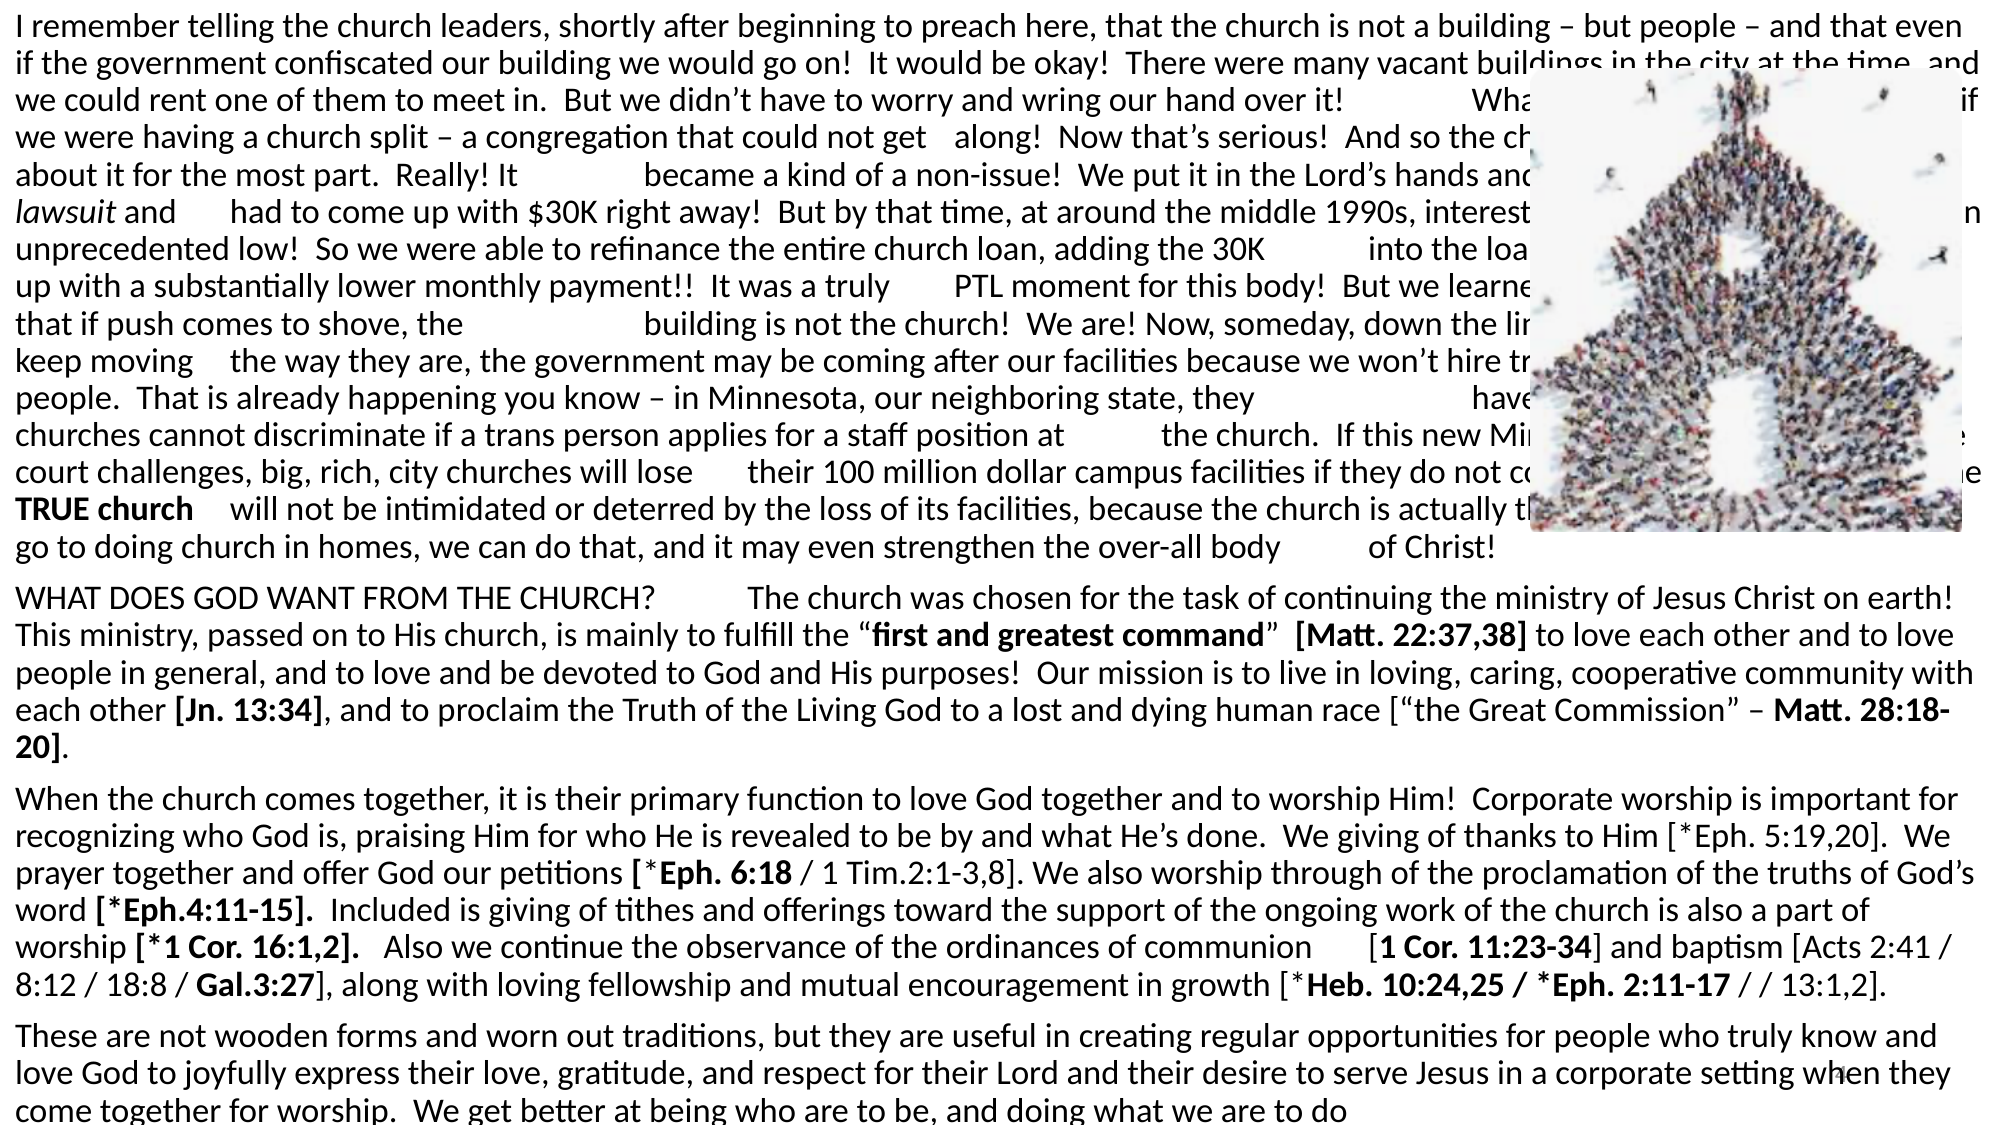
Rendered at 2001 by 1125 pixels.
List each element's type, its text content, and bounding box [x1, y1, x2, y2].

picture [1530, 68, 1962, 532]
slide_number 4 [1412, 1042, 1863, 1103]
list I remember telling the church leaders, shortly after beginning to preach here, that the church is not a building – but people – and that even if the government confiscated our building we would go on! It would be okay! There were many vacant buildings in the city at the time, and we could rent one of them to meet in. But we didn’t have to worry and wring our hand over it! What would be far more serious is if we were having a church split – a congregation that could not get along! Now that’s serious! And so the church stopped even talking about it for the most part. Really! It became a kind of a non-issue! We put it in the Lord’s hands and relaxed. Then, we lost the lawsuit and had to come up with $30K right away! But by that time, at around the middle 1990s, interest rates had dropped to an unprecedented low! So we were able to refinance the entire church loan, adding the 30K into the loan, at the new rate, and ended up with a substantially lower monthly payment!! It was a truly PTL moment for this body! But we learned through that little adventure that if push comes to shove, the building is not the church! We are! Now, someday, down the line, if political/cultural trends keep moving the way they are, the government may be coming after our facilities because we won’t hire trans people, or active gay people. That is already happening you know – in Minnesota, our neighboring state, they have passed legislation that churches cannot discriminate if a trans person applies for a staff position at the church. If this new Minnesota legislation survives the court challenges, big, rich, city churches will lose their 100 million dollar campus facilities if they do not conform to the new law! But, the TRUE church will not be intimidated or deterred by the loss of its facilities, because the church is actually the people! If we have to go to doing church in homes, we can do that, and it may even strengthen the over-all body of Christ! WHAT DOES GOD WANT FROM THE CHURCH? The church was chosen for the task of continuing the ministry of Jesus Christ on earth! This ministry, passed on to His church, is mainly to fulfill the “first and greatest command” [Matt. 22:37,38] to love each other and to love people in general, and to love and be devoted to God and His purposes! Our mission is to live in loving, caring, cooperative community with each other [Jn. 13:34], and to proclaim the Truth of the Living God to a lost and dying human race [“the Great Commission” – Matt. 28:18-20]. When the church comes together, it is their primary function to love God together and to worship Him! Corporate worship is important for recognizing who God is, praising Him for who He is revealed to be by and what He’s done. We giving of thanks to Him [*Eph. 5:19,20]. We prayer together and offer God our petitions [*Eph. 6:18 / 1 Tim.2:1-3,8]. We also worship through of the proclamation of the truths of God’s word [*Eph.4:11-15]. Included is giving of tithes and offerings toward the support of the ongoing work of the church is also a part of worship [*1 Cor. 16:1,2]. Also we continue the observance of the ordinances of communion [1 Cor. 11:23-34] and baptism [Acts 2:41 / 8:12 / 18:8 / Gal.3:27], along with loving fellowship and mutual encouragement in growth [*Heb. 10:24,25 / *Eph. 2:11-17 / / 13:1,2]. These are not wooden forms and worn out traditions, but they are useful in creating regular opportunities for people who truly know and love God to joyfully express their love, gratitude, and respect for their Lord and their desire to serve Jesus in a corporate setting when they come together for worship. We get better at being who are to be, and doing what we are to do [0, 0, 2000, 1125]
